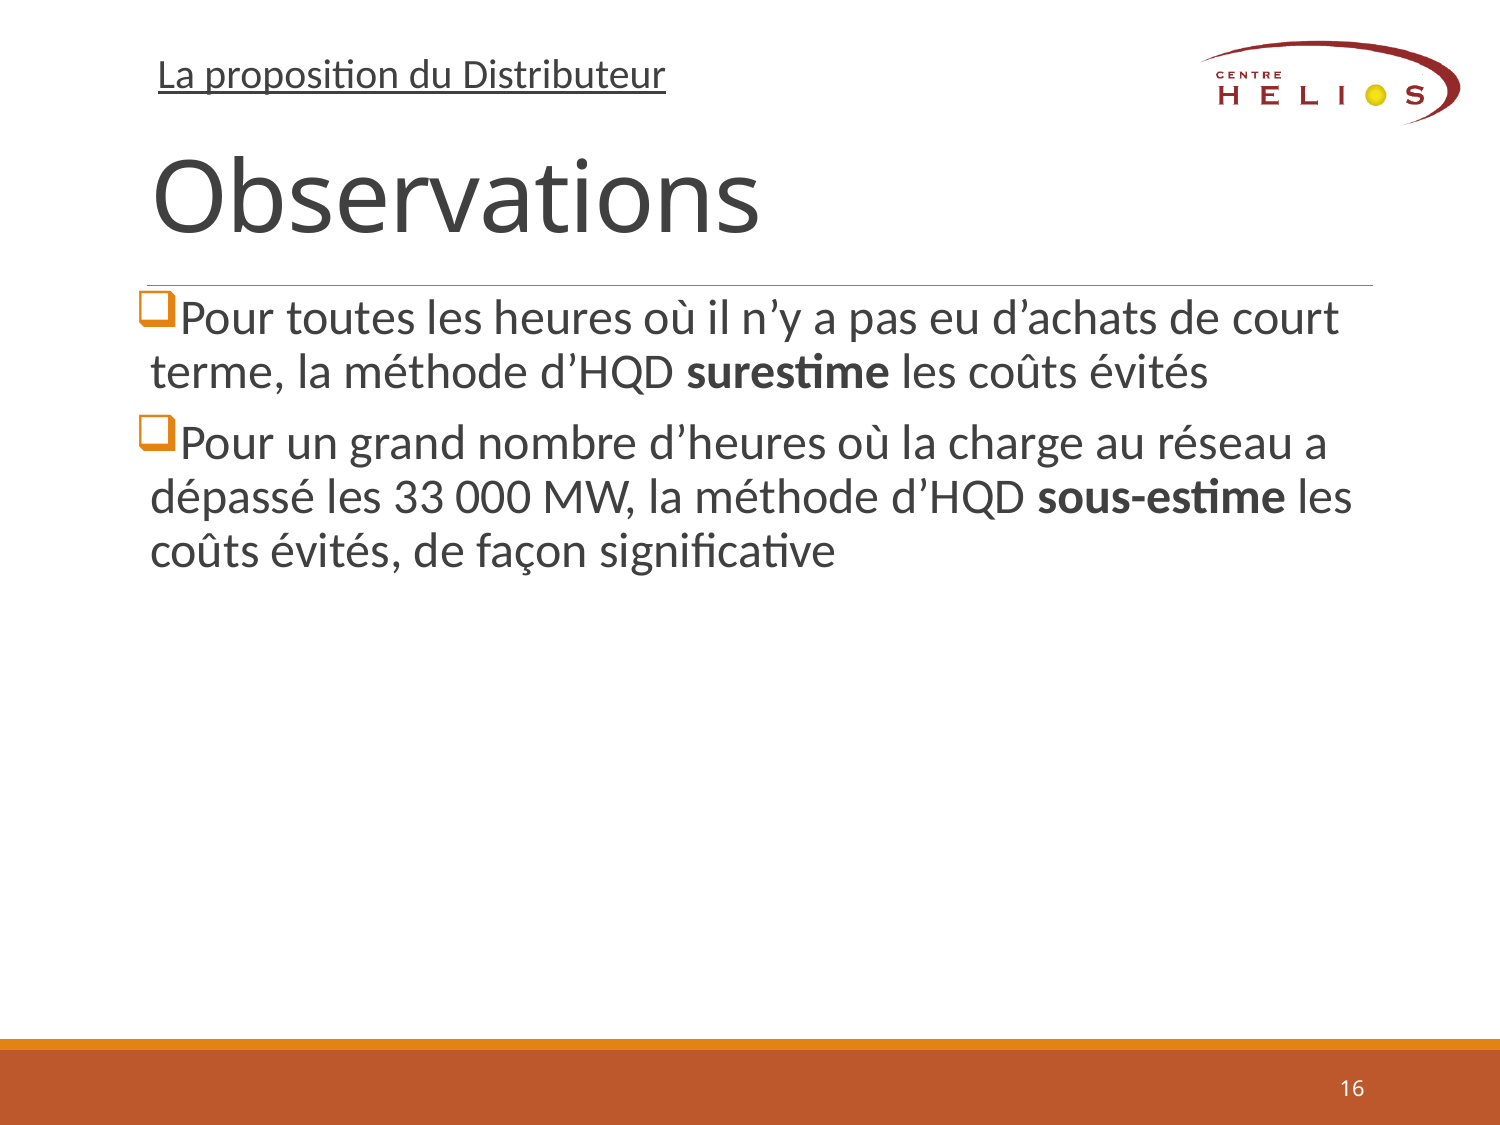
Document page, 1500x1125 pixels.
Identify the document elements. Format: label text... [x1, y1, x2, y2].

slide_number 16 [1218, 1059, 1380, 1120]
list La proposition du Distributeur [135, 44, 842, 140]
title Observations [135, 43, 1373, 261]
list Pour toutes les heures où il n’y a pas eu d’achats de court terme, la méthode d’HQD surestime les coûts évités Pour un grand nombre d’heures où la charge au réseau a dépassé les 33 000 MW, la méthode d’HQD sous-estime les coûts évités, de façon significative [135, 283, 1373, 1060]
picture [1178, 13, 1487, 134]
